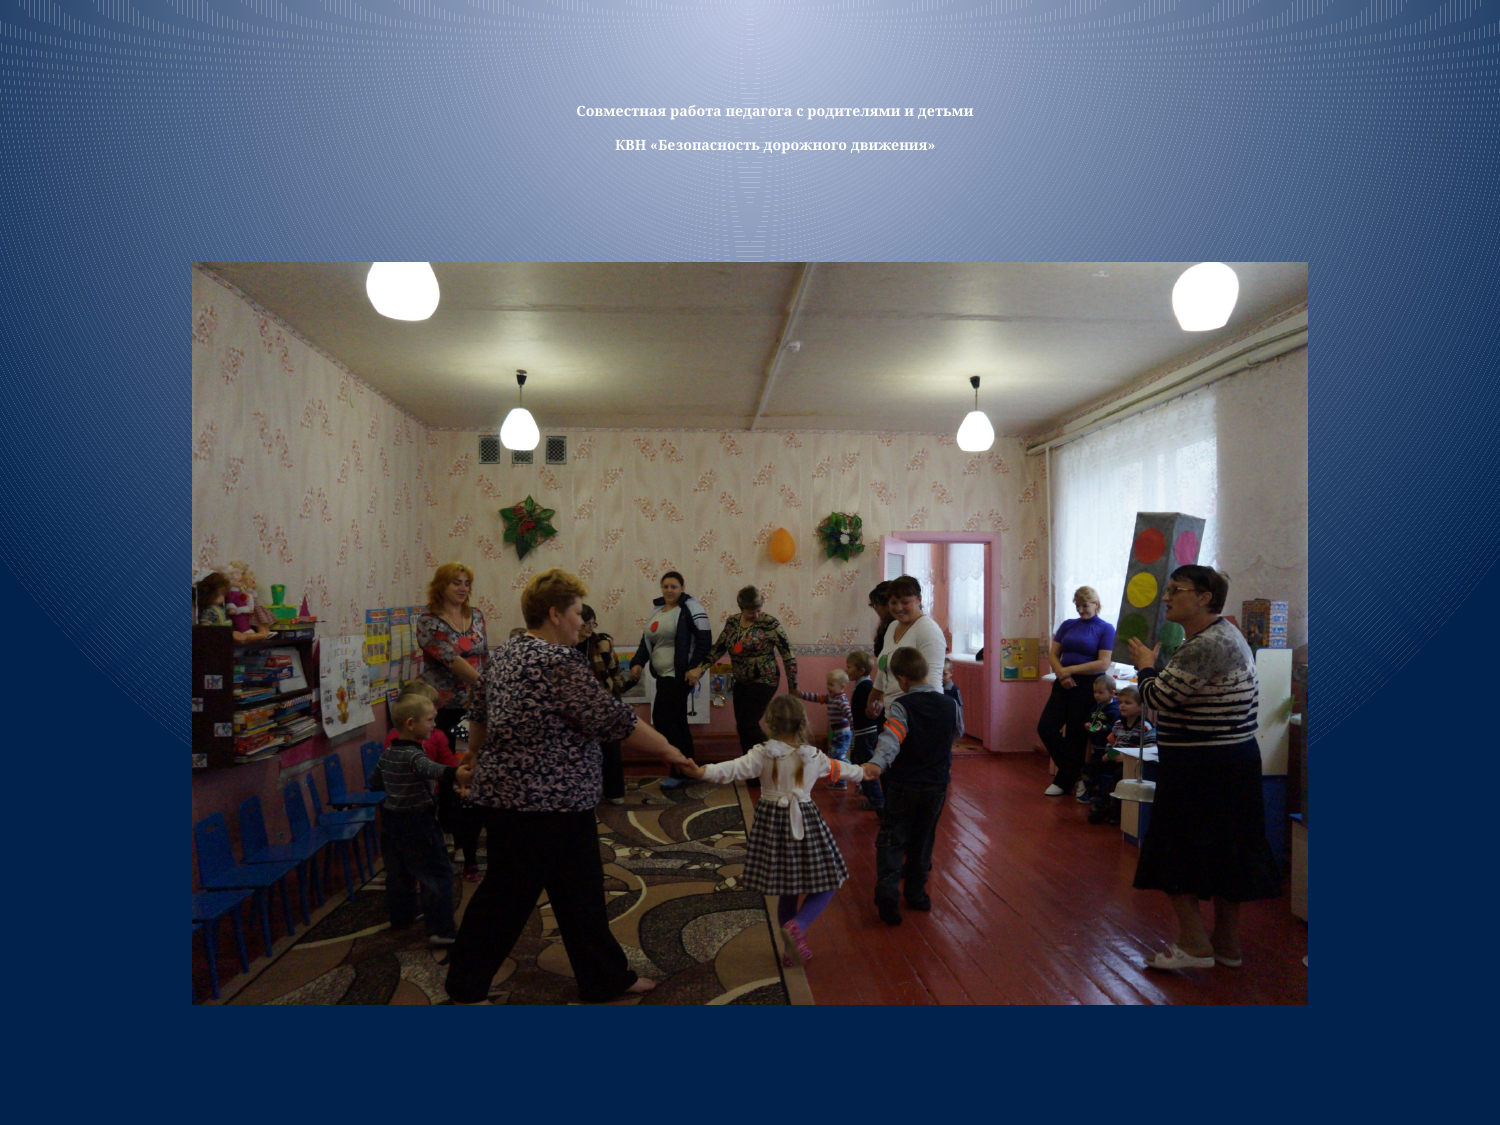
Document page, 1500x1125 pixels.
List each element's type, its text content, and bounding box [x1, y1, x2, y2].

title Совместная работа педагога с родителями и детьми КВН «Безопасность дорожного движения» [100, 42, 1451, 231]
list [192, 262, 1308, 1006]
